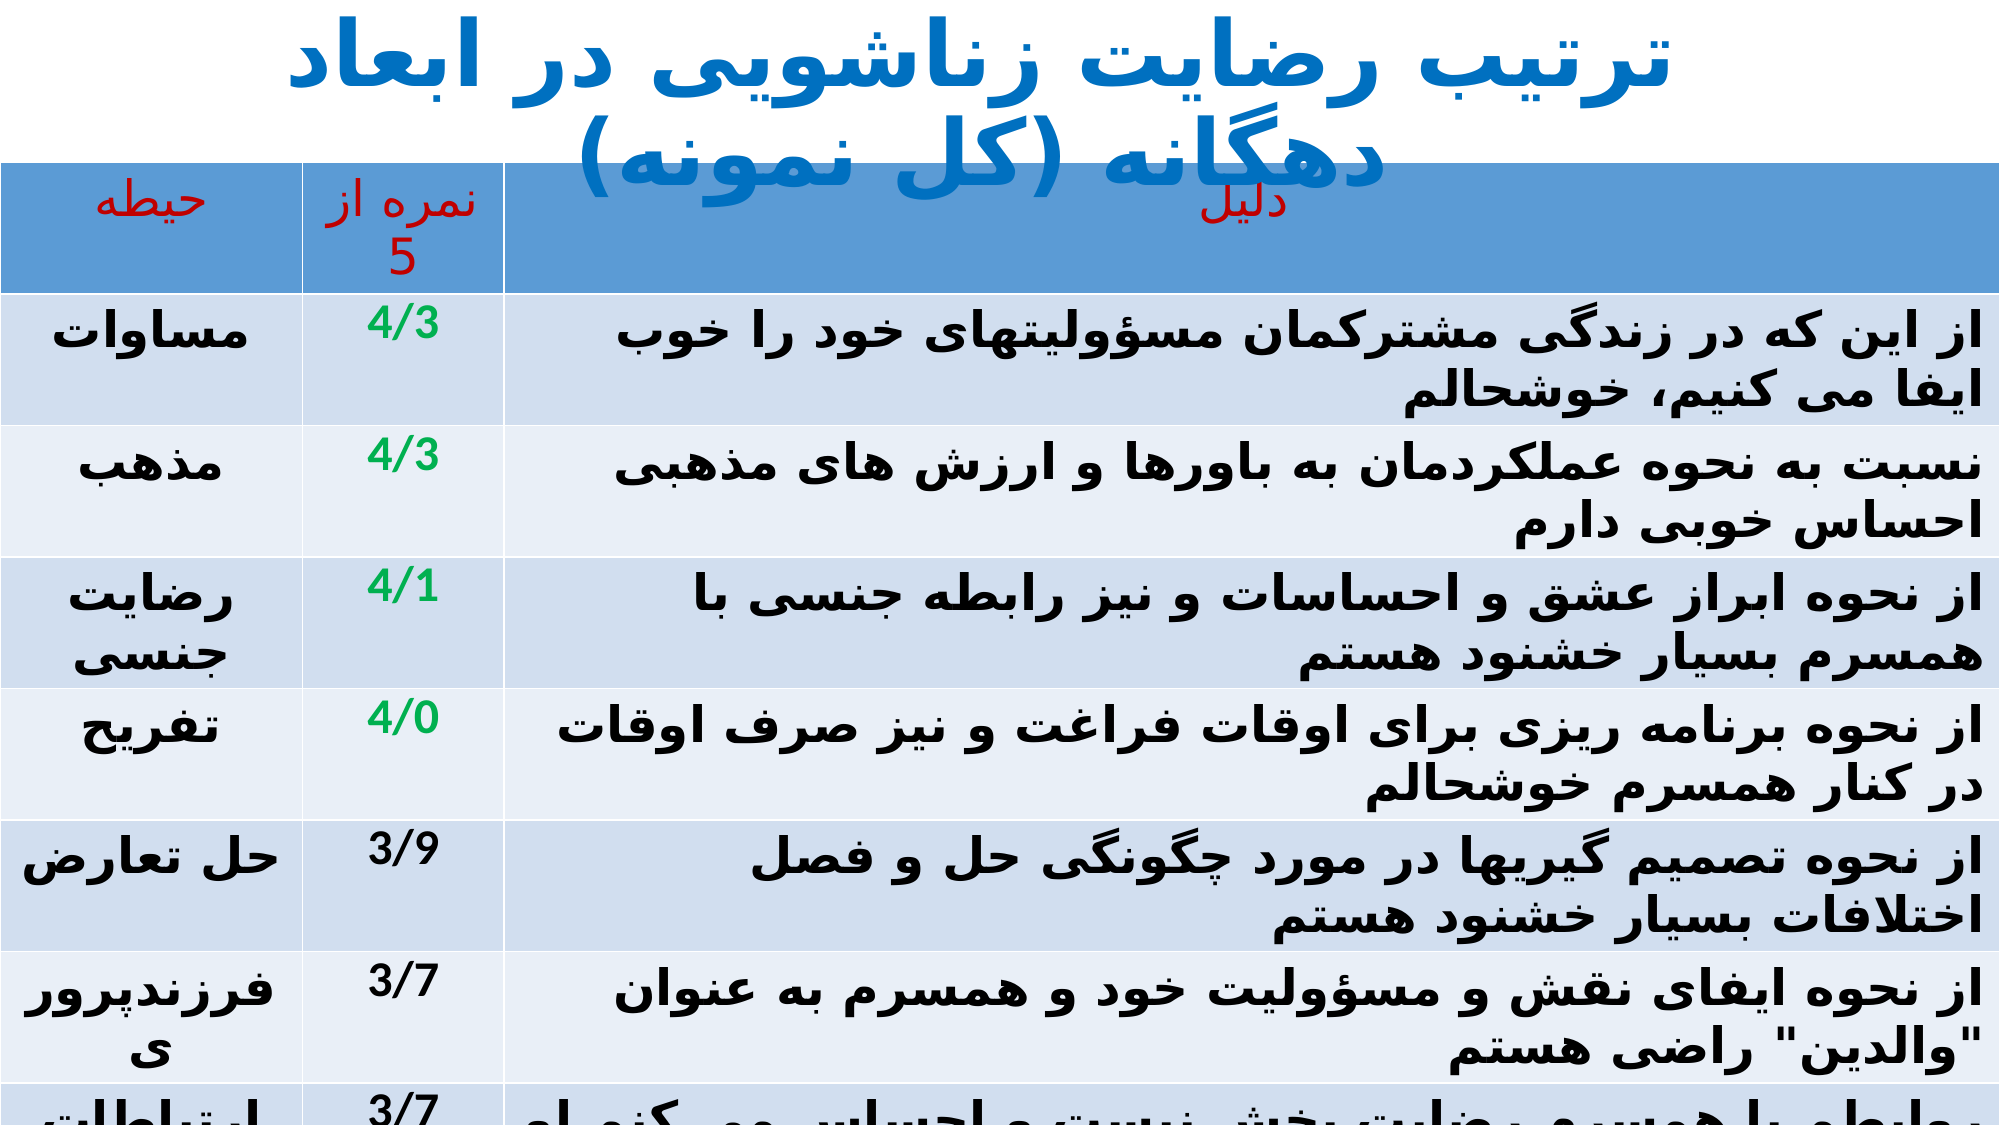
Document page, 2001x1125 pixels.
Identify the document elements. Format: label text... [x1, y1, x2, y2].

table_cell روابطم با همسرم رضایت بخش نیست و احساس می کنم او مرا درک نمی کند [505, 1084, 1999, 1125]
table_cell مساوات [1, 295, 302, 425]
table_cell نسبت به نحوه عملکردمان به باورها و ارزش های مذهبی احساس خوبی دارم [505, 426, 1999, 556]
table_cell از نحوه تصمیم گیریها در مورد چگونگی حل و فصل اختلافات بسیار خشنود هستم [505, 821, 1999, 951]
table_cell 4/3 [303, 426, 503, 556]
table_cell ارتباطات [1, 1084, 302, 1125]
table_header دلیل [505, 163, 1999, 293]
table_header حیطه [1, 163, 302, 293]
table_cell مذهب [1, 426, 302, 556]
table_cell 4/0 [303, 689, 503, 819]
table_cell از این که در زندگی مشترکمان مسؤولیتهای خود را خوب ایفا می کنیم، خوشحالم [505, 295, 1999, 425]
table_cell 4/3 [303, 295, 503, 425]
table_cell تفریح [1, 689, 302, 819]
table_cell 3/7 [303, 952, 503, 1082]
table_cell 3/7 [303, 1084, 503, 1125]
table_cell فرزندپروری [1, 952, 302, 1082]
table_cell رضایت جنسی [1, 558, 302, 688]
table_cell 3/9 [303, 821, 503, 951]
table_cell 4/1 [303, 558, 503, 688]
table_cell حل تعارض [1, 821, 302, 951]
title ترتیب رضایت زناشویی در ابعاد دهگانه (کل نمونه) [119, 0, 1845, 215]
table_cell از نحوه ایفای نقش و مسؤولیت خود و همسرم به عنوان "والدین" راضی هستم [505, 952, 1999, 1082]
table_header نمره از 5 [303, 215, 503, 293]
table_cell از نحوه برنامه ریزی برای اوقات فراغت و نیز صرف اوقات در کنار همسرم خوشحالم [505, 689, 1999, 819]
table_cell از نحوه ابراز عشق و احساسات و نیز رابطه جنسی با همسرم بسیار خشنود هستم [505, 558, 1999, 688]
